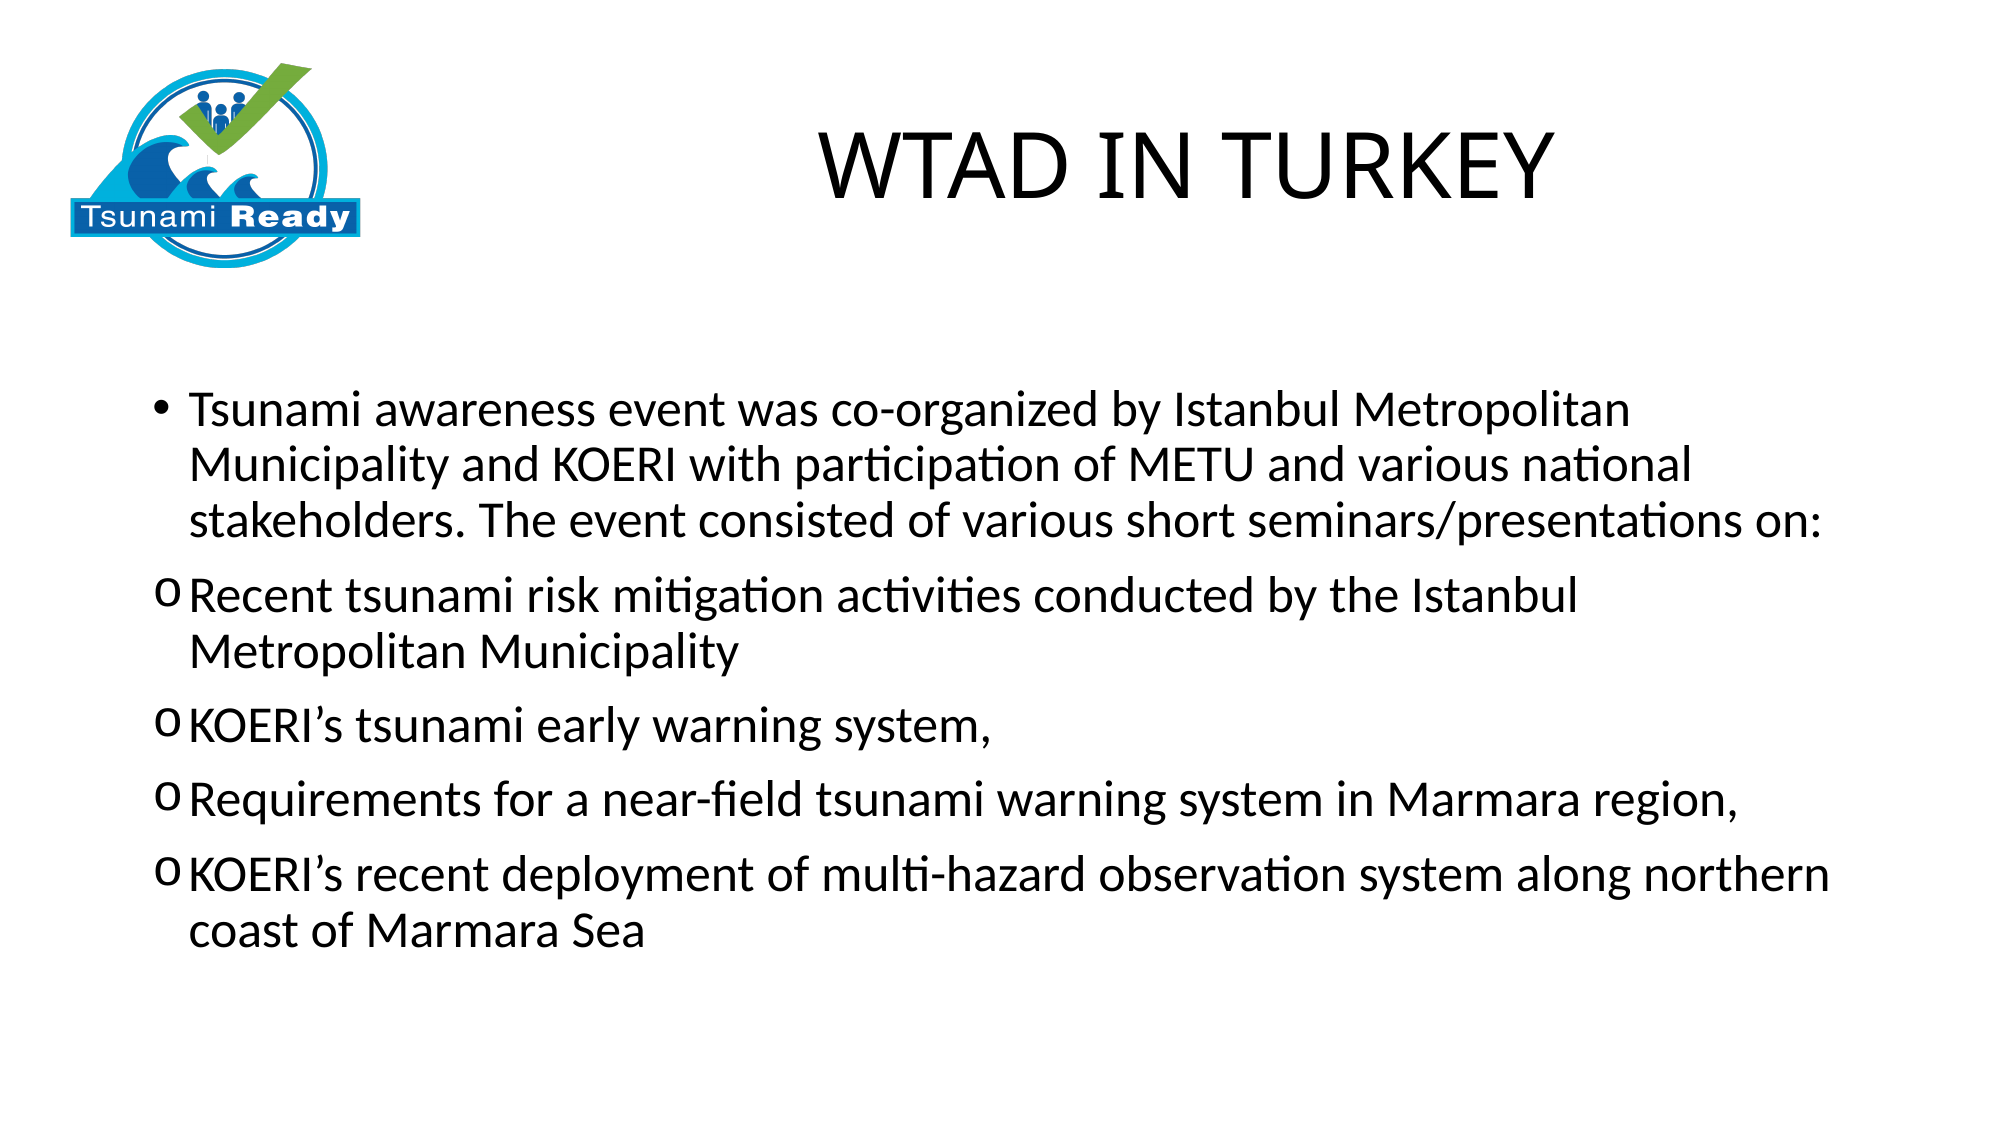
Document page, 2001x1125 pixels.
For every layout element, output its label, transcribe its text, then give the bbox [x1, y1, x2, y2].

title WTAD IN TURKEY [137, 59, 1863, 278]
picture [165, 238, 284, 260]
picture [76, 203, 355, 232]
picture [63, 37, 373, 268]
list Tsunami awareness event was co-organized by Istanbul Metropolitan Municipality and KOERI with participation of METU and various national stakeholders. The event consisted of various short seminars/presentations on: Recent tsunami risk mitigation activities conducted by the Istanbul Metropolitan Municipality KOERI’s tsunami early warning system, Requirements for a near-field tsunami warning system in Marmara region, KOERI’s recent deployment of multi-hazard observation system along northern coast of Marmara Sea [137, 299, 1863, 1014]
